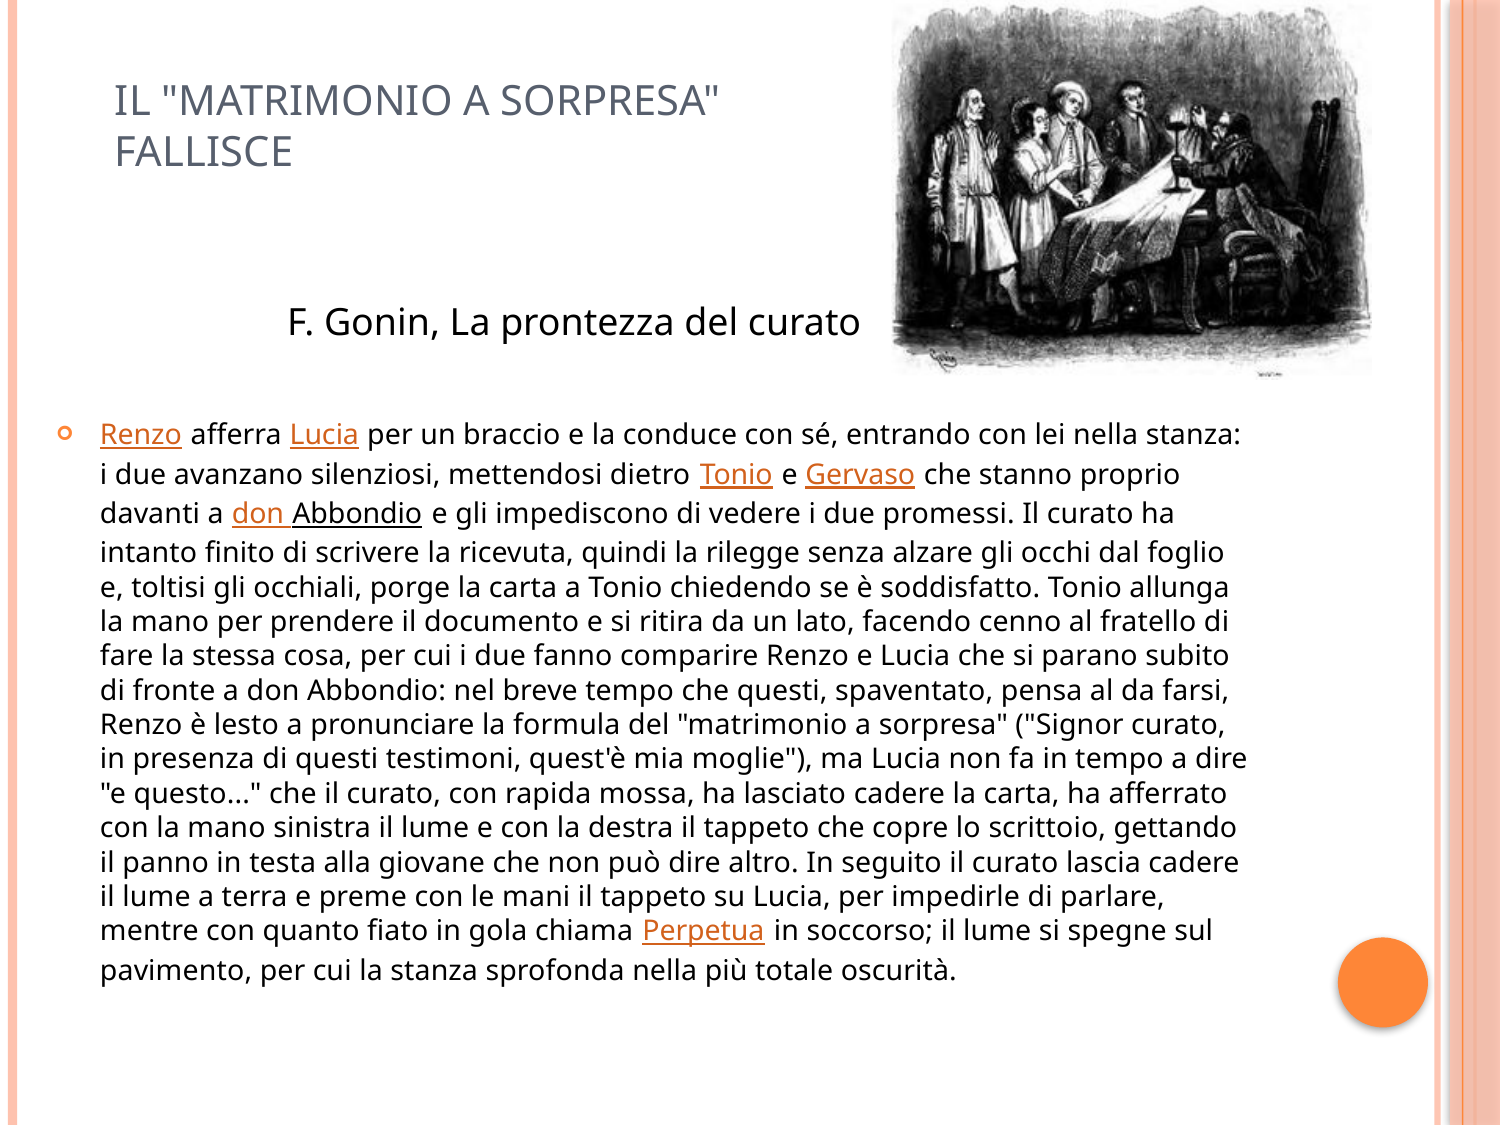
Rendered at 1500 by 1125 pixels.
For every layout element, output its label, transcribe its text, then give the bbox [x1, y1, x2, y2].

list Renzo afferra Lucia per un braccio e la conduce con sé, entrando con lei nella stanza: i due avanzano silenziosi, mettendosi dietro Tonio e Gervaso che stanno proprio davanti a don Abbondio e gli impediscono di vedere i due promessi. Il curato ha intanto finito di scrivere la ricevuta, quindi la rilegge senza alzare gli occhi dal foglio e, toltisi gli occhiali, porge la carta a Tonio chiedendo se è soddisfatto. Tonio allunga la mano per prendere il documento e si ritira da un lato, facendo cenno al fratello di fare la stessa cosa, per cui i due fanno comparire Renzo e Lucia che si parano subito di fronte a don Abbondio: nel breve tempo che questi, spaventato, pensa al da farsi, Renzo è lesto a pronunciare la formula del "matrimonio a sorpresa" ("Signor curato, in presenza di questi testimoni, quest'è mia moglie"), ma Lucia non fa in tempo a dire "e questo..." che il curato, con rapida mossa, ha lasciato cadere la carta, ha afferrato con la mano sinistra il lume e con la destra il tappeto che copre lo scrittoio, gettando il panno in testa alla giovane che non può dire altro. In seguito il curato lascia cadere il lume a terra e preme con le mani il tappeto su Lucia, per impedirle di parlare, mentre con quanto fiato in gola chiama Perpetua in soccorso; il lume si spegne sul pavimento, per cui la stanza sprofonda nella più totale oscurità. [41, 408, 1267, 1064]
title Il "matrimonio a sorpresa" fallisce [100, 30, 756, 232]
picture [891, 0, 1372, 381]
text_box F. Gonin, La prontezza del curato [272, 290, 877, 351]
